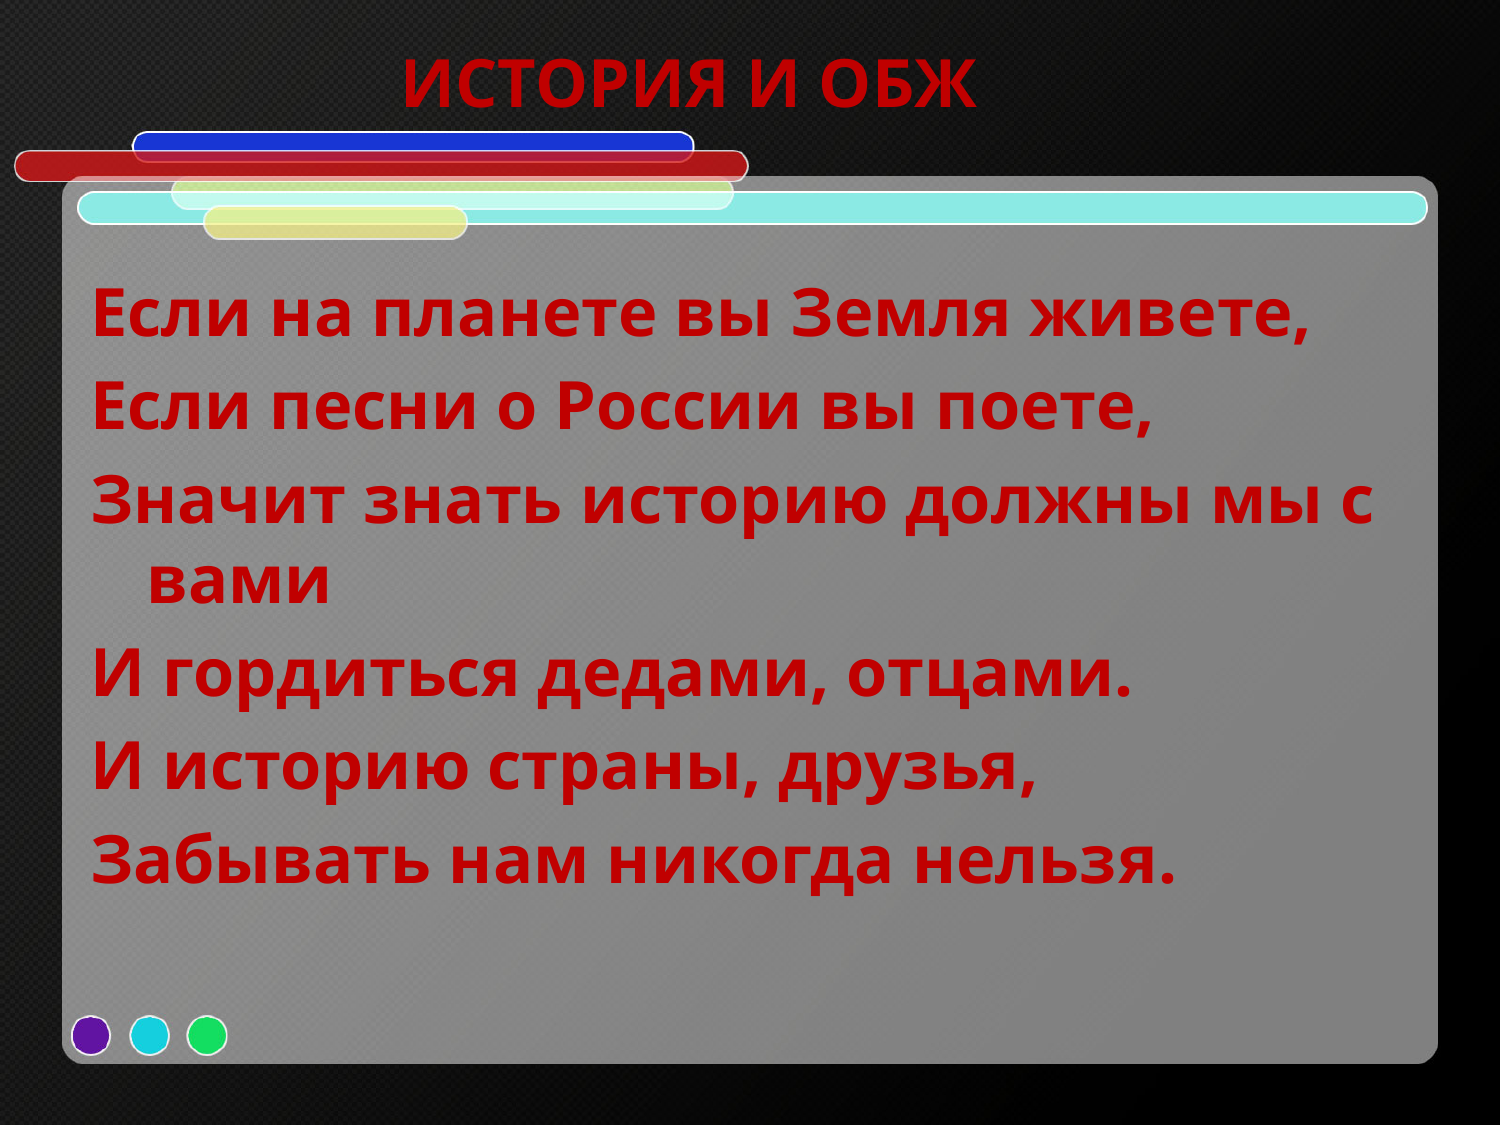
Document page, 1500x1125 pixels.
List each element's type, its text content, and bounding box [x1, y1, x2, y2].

list Если на планете вы Земля живете, Если песни о России вы поете, Значит знать историю должны мы с вами И гордиться дедами, отцами. И историю страны, друзья, Забывать нам никогда нельзя. [74, 262, 1426, 1006]
title ИСТОРИЯ И ОБЖ [74, 24, 1426, 138]
picture [0, 0, 1500, 1125]
